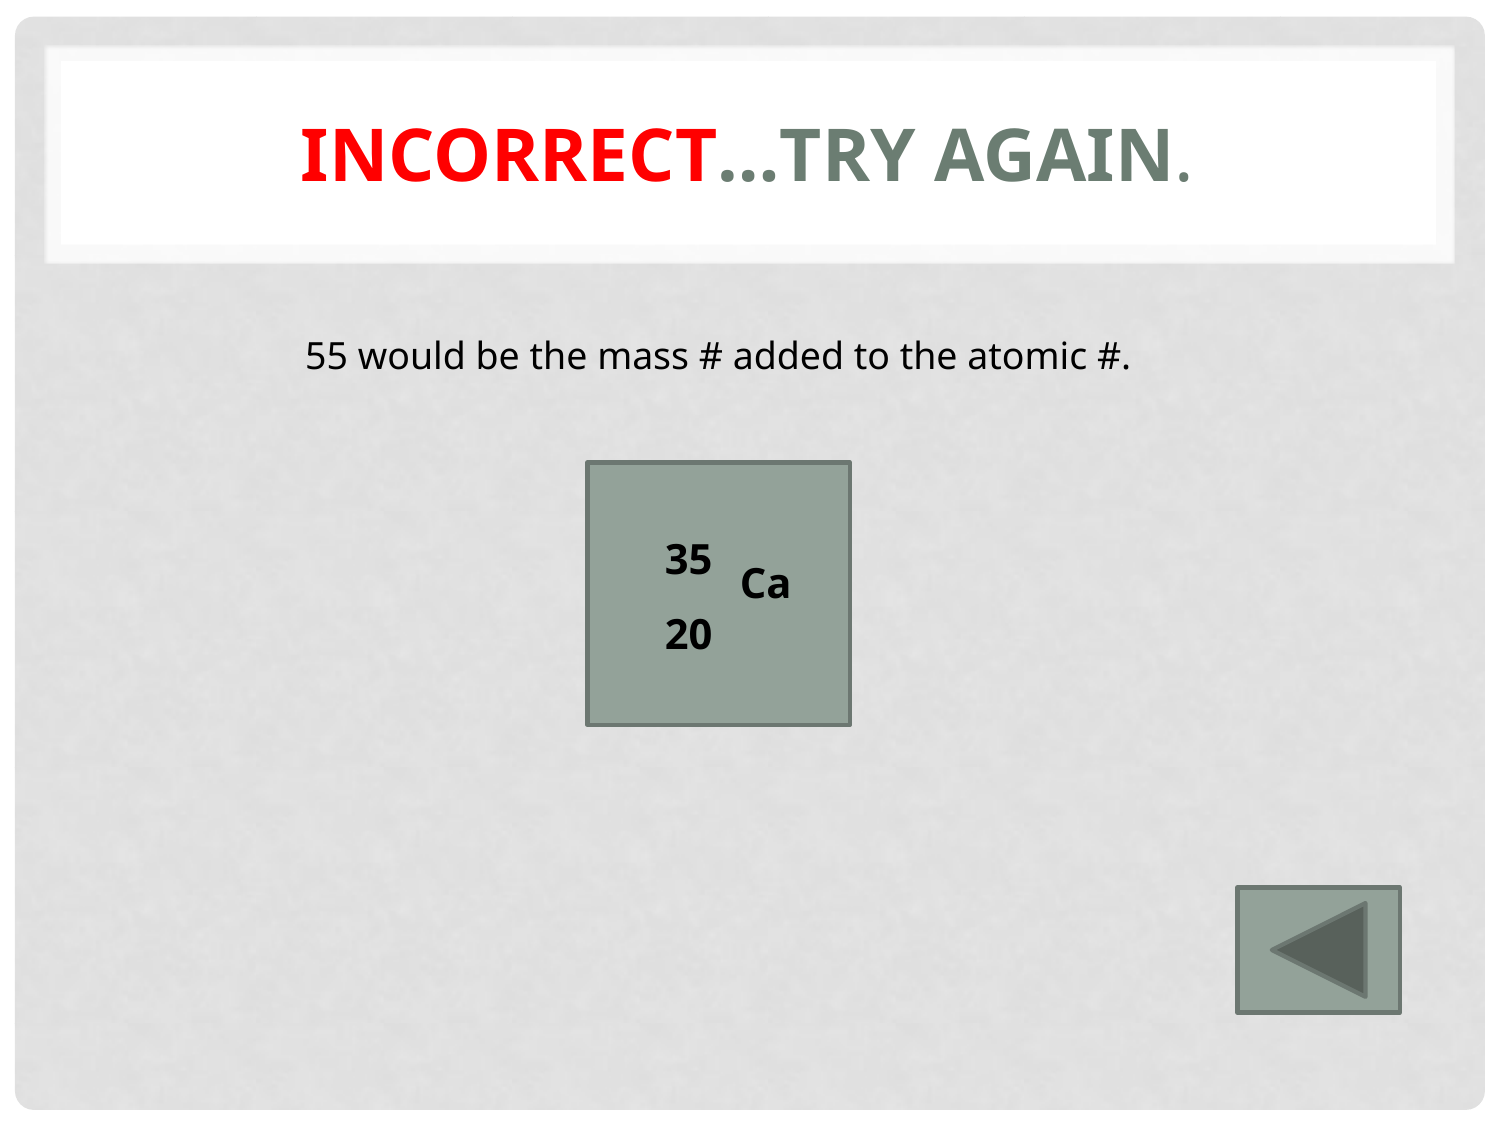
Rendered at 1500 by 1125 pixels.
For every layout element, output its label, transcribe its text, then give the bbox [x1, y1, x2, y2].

text_box [1235, 885, 1402, 1015]
text_box 55 would be the mass # added to the atomic #. [124, 324, 1313, 385]
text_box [587, 462, 851, 726]
title Incorrect…try again. [69, 66, 1425, 238]
